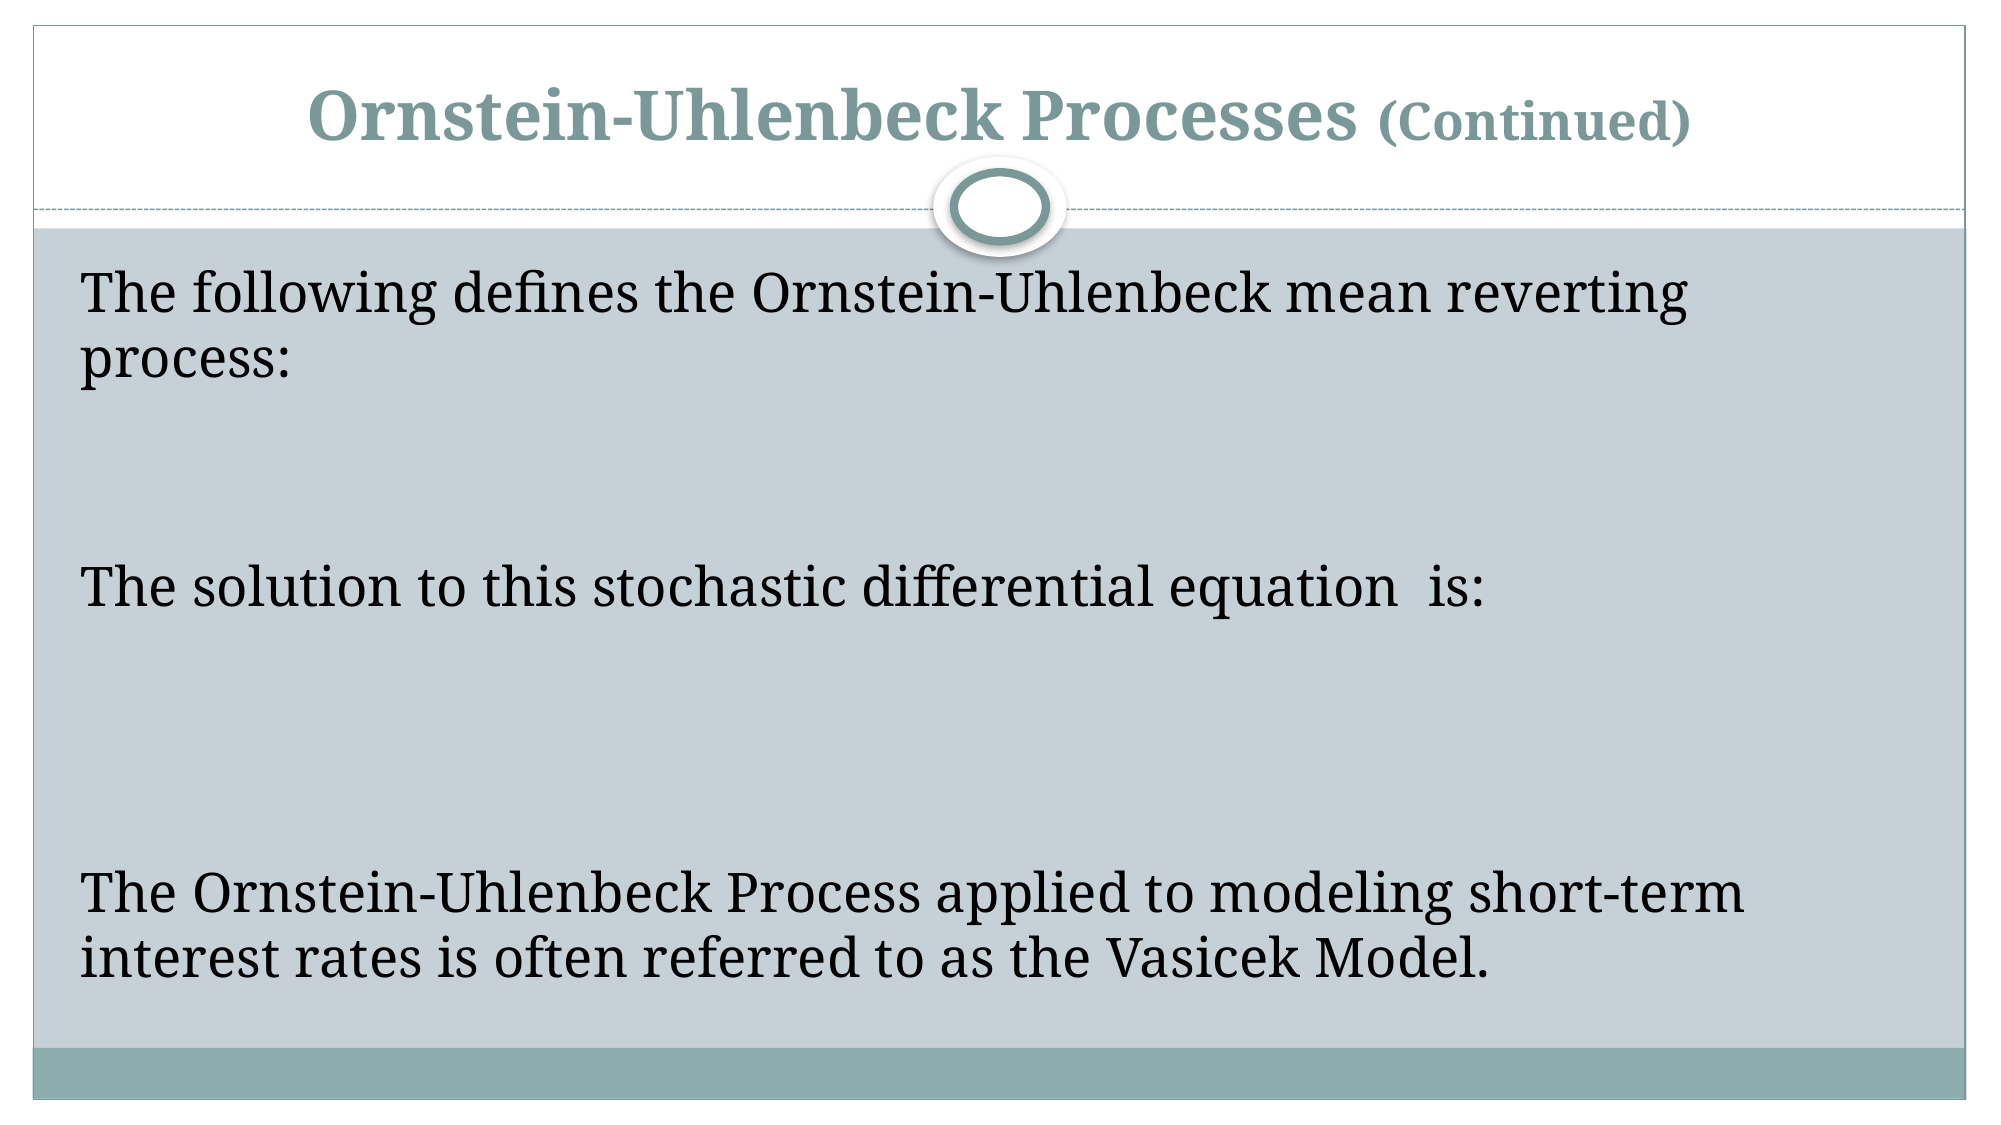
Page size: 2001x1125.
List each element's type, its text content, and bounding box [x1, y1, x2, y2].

title Ornstein-Uhlenbeck Processes (Continued) [66, 37, 1933, 162]
